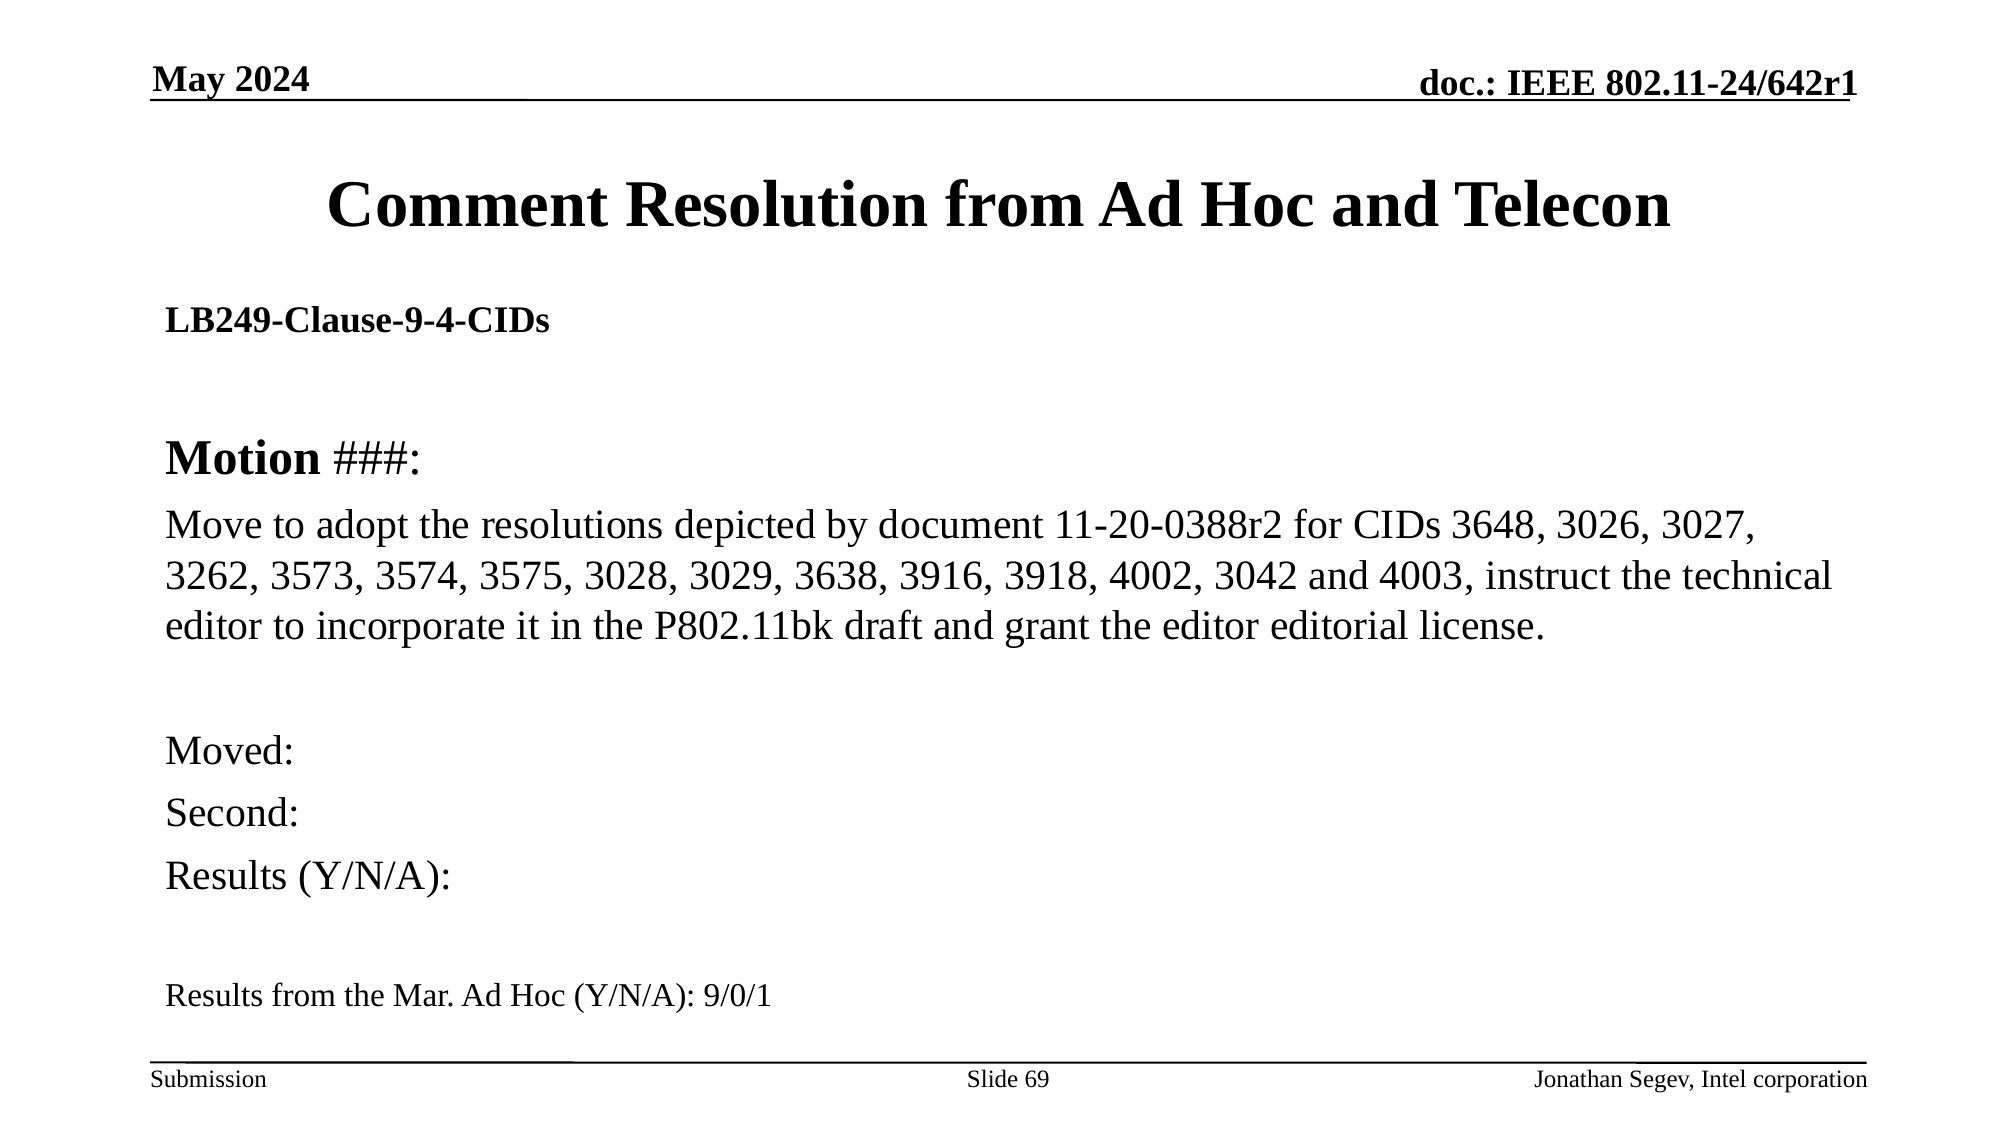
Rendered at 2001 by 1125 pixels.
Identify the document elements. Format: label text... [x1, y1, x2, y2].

footer Jonathan Segev, Intel corporation [1171, 1061, 1869, 1093]
list LB249-Clause-9-4-CIDs Motion ###: Move to adopt the resolutions depicted by document 11-20-0388r2 for CIDs 3648, 3026, 3027, 3262, 3573, 3574, 3575, 3028, 3029, 3638, 3916, 3918, 4002, 3042 and 4003, instruct the technical editor to incorporate it in the P802.11bk draft and grant the editor editorial license. Moved: Second: Results (Y/N/A): Results from the Mar. Ad Hoc (Y/N/A): 9/0/1 [149, 286, 1850, 1000]
slide_number Slide 69 [950, 1061, 1067, 1123]
title Comment Resolution from Ad Hoc and Telecon [149, 112, 1850, 286]
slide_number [152, 54, 563, 100]
